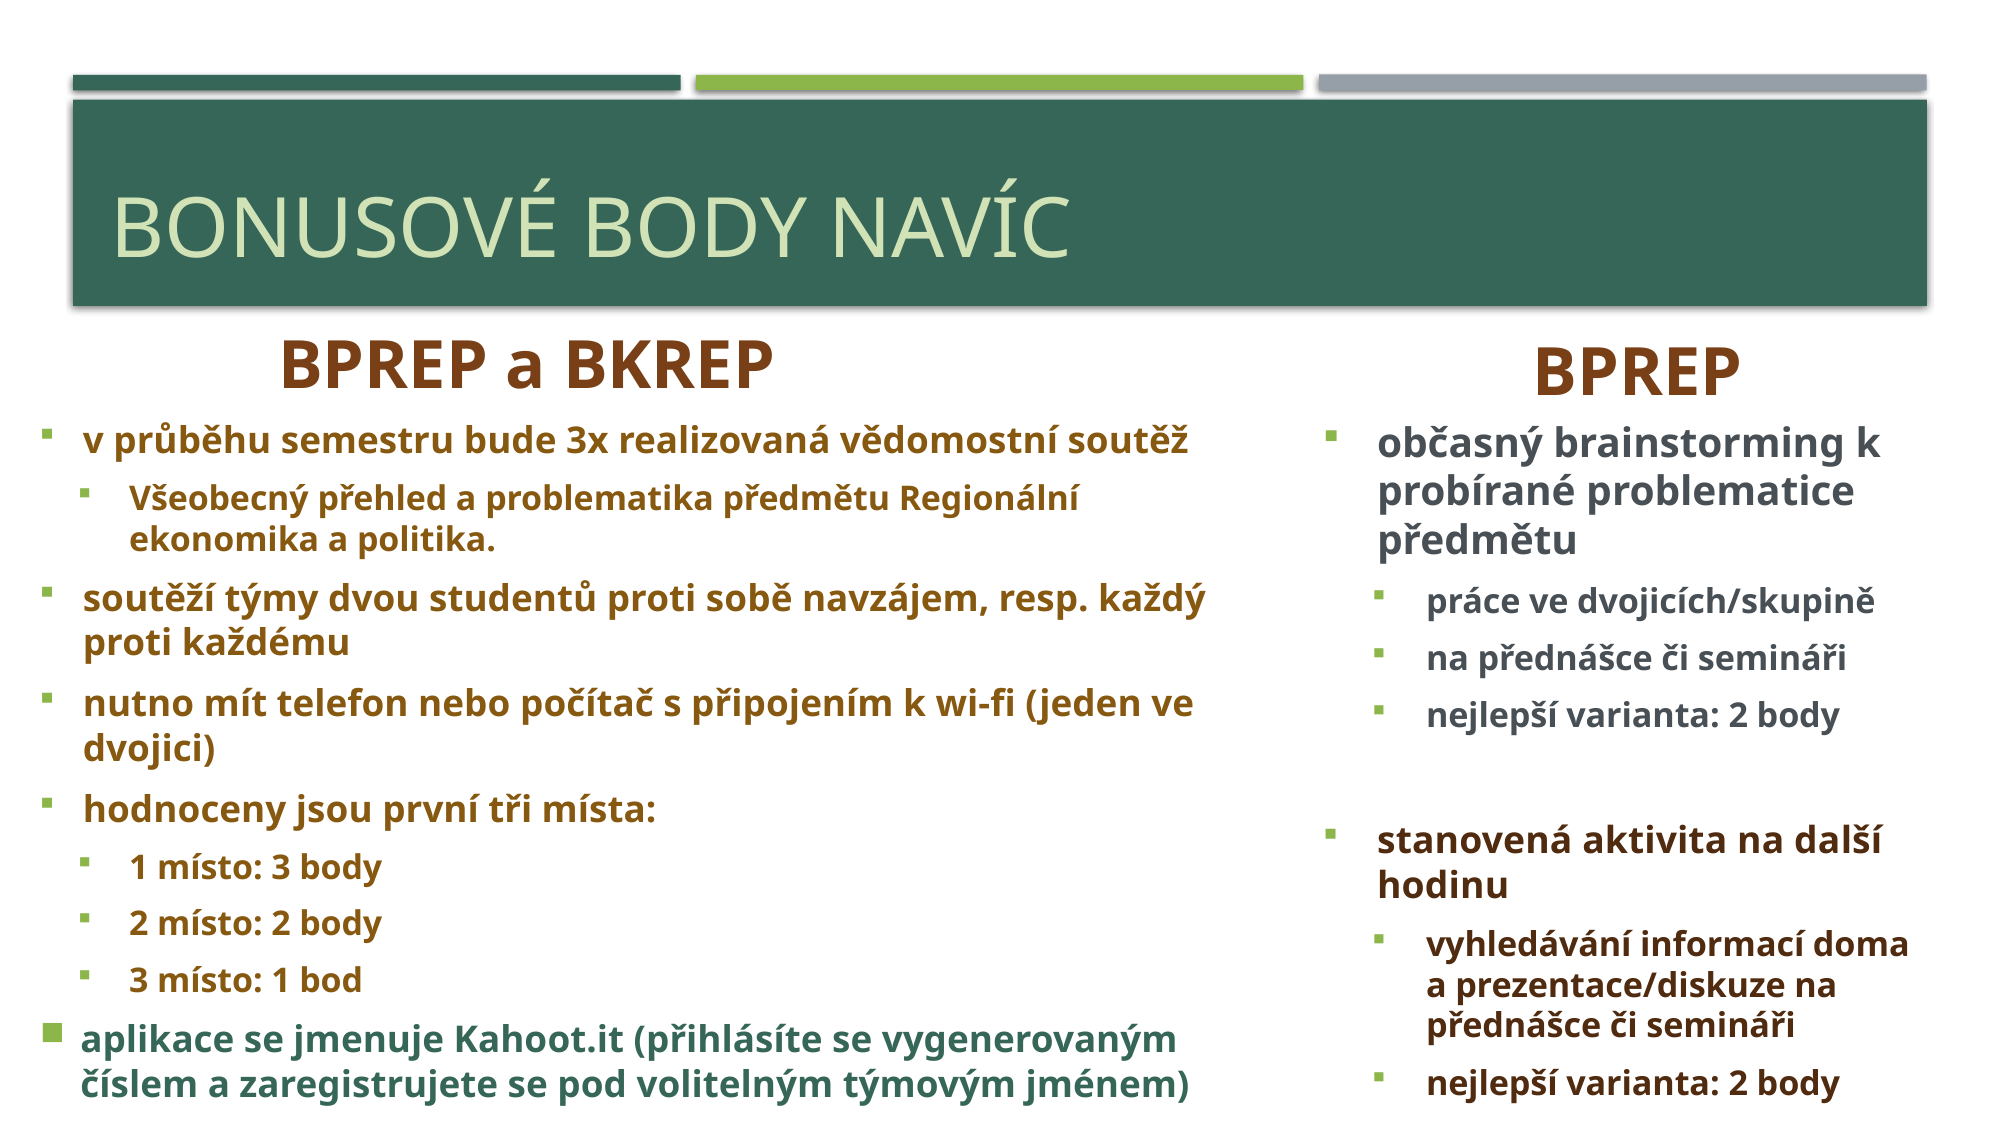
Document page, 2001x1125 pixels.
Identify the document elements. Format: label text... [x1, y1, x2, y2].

title bonusové Body navíc [95, 119, 1905, 282]
list občasný brainstorming k probírané problematice předmětu práce ve dvojicích/skupině na přednášce či semináři nejlepší varianta: 2 body stanovená aktivita na další hodinu vyhledávání informací doma a prezentace/diskuze na přednášce či semináři nejlepší varianta: 2 body [1301, 409, 1936, 1125]
list BPREP a BKREP [74, 316, 980, 409]
list v průběhu semestru bude 3x realizovaná vědomostní soutěž Všeobecný přehled a problematika předmětu Regionální ekonomika a politika. soutěží týmy dvou studentů proti sobě navzájem, resp. každý proti každému nutno mít telefon nebo počítač s připojením k wi-fi (jeden ve dvojici) hodnoceny jsou první tři místa: 1 místo: 3 body 2 místo: 2 body 3 místo: 1 bod aplikace se jmenuje Kahoot.it (přihlásíte se vygenerovaným číslem a zaregistrujete se pod volitelným týmovým jménem) [24, 409, 1279, 1125]
list BPREP [1339, 323, 1936, 409]
